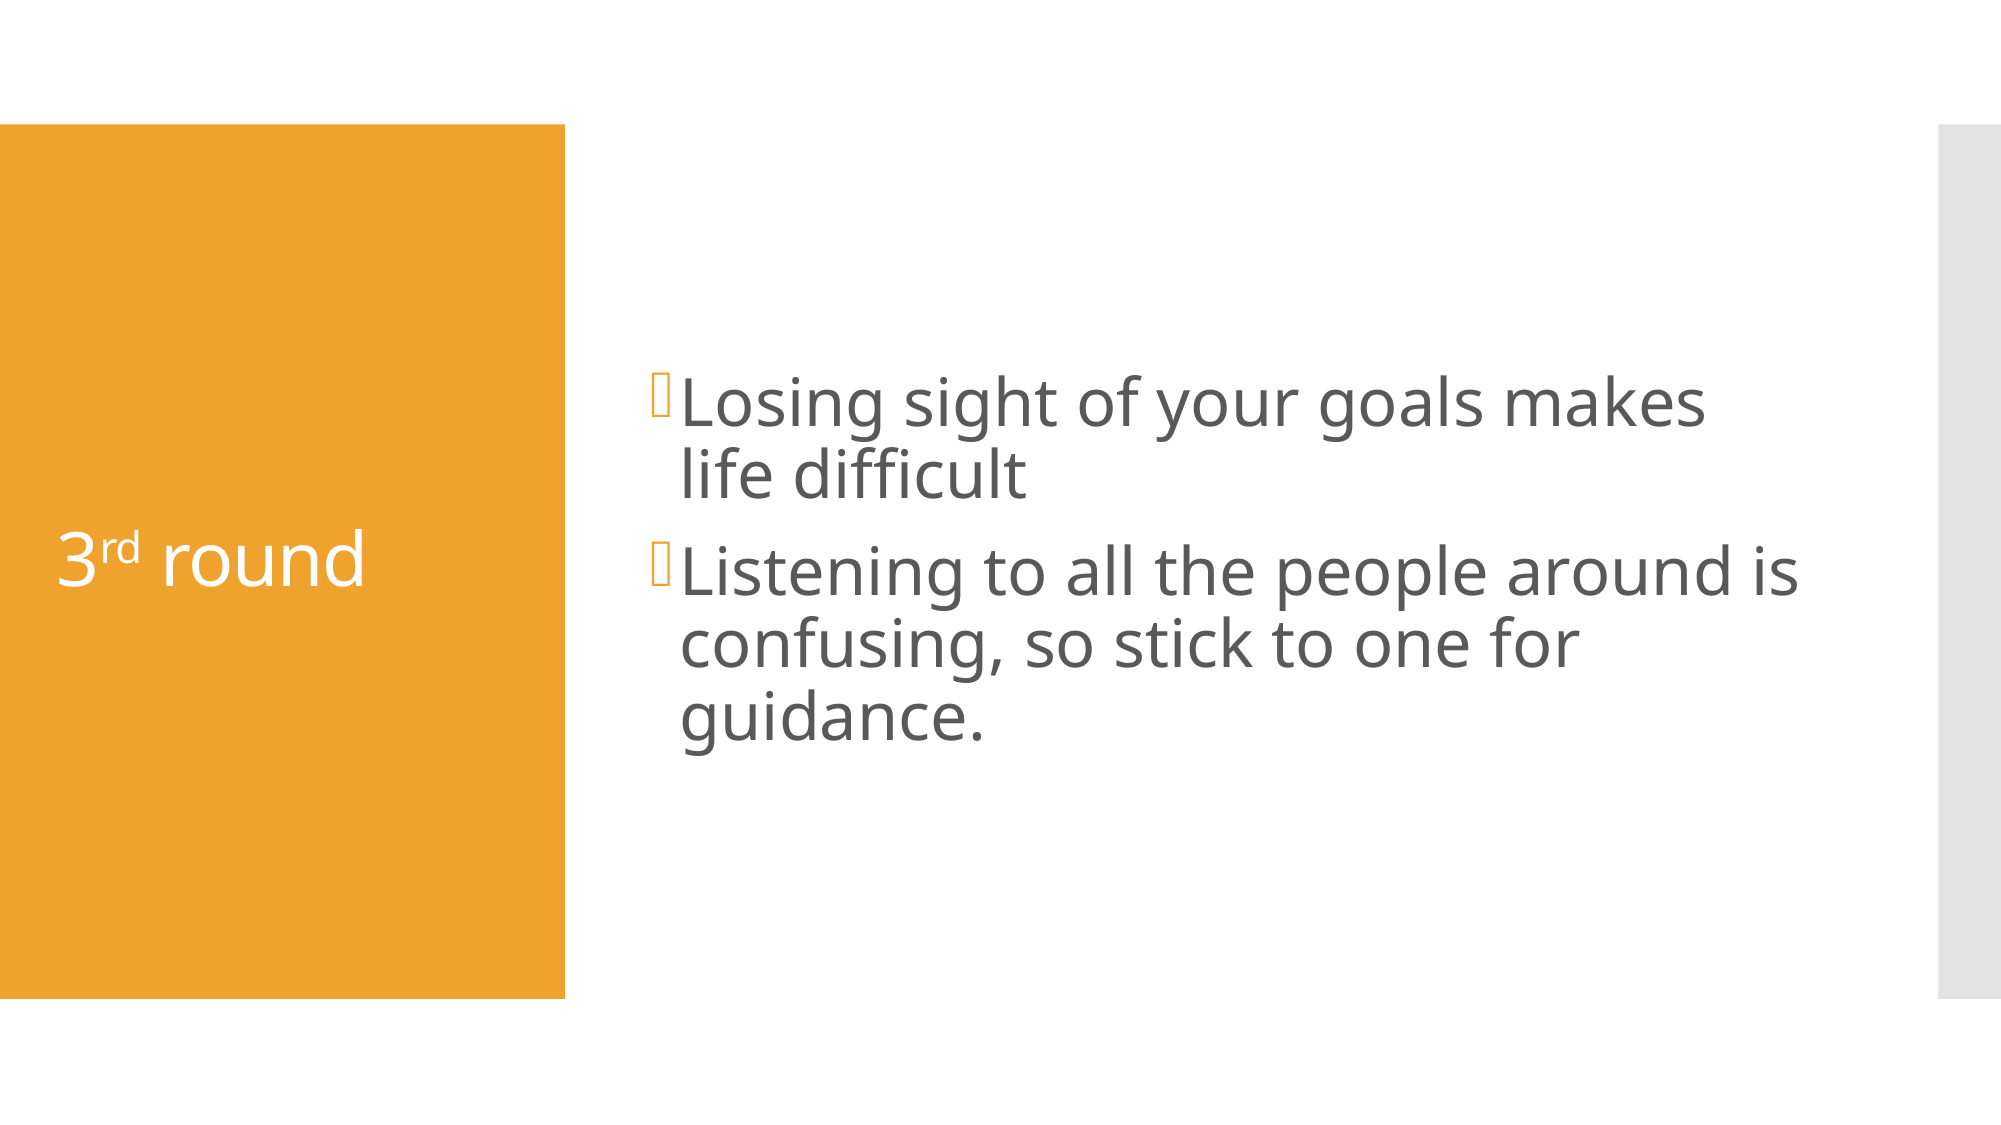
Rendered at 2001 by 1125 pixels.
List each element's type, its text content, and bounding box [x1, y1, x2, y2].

title 3rd round [41, 184, 525, 940]
list Losing sight of your goals makes life difficult Listening to all the people around is confusing, so stick to one for guidance. [634, 141, 1835, 982]
